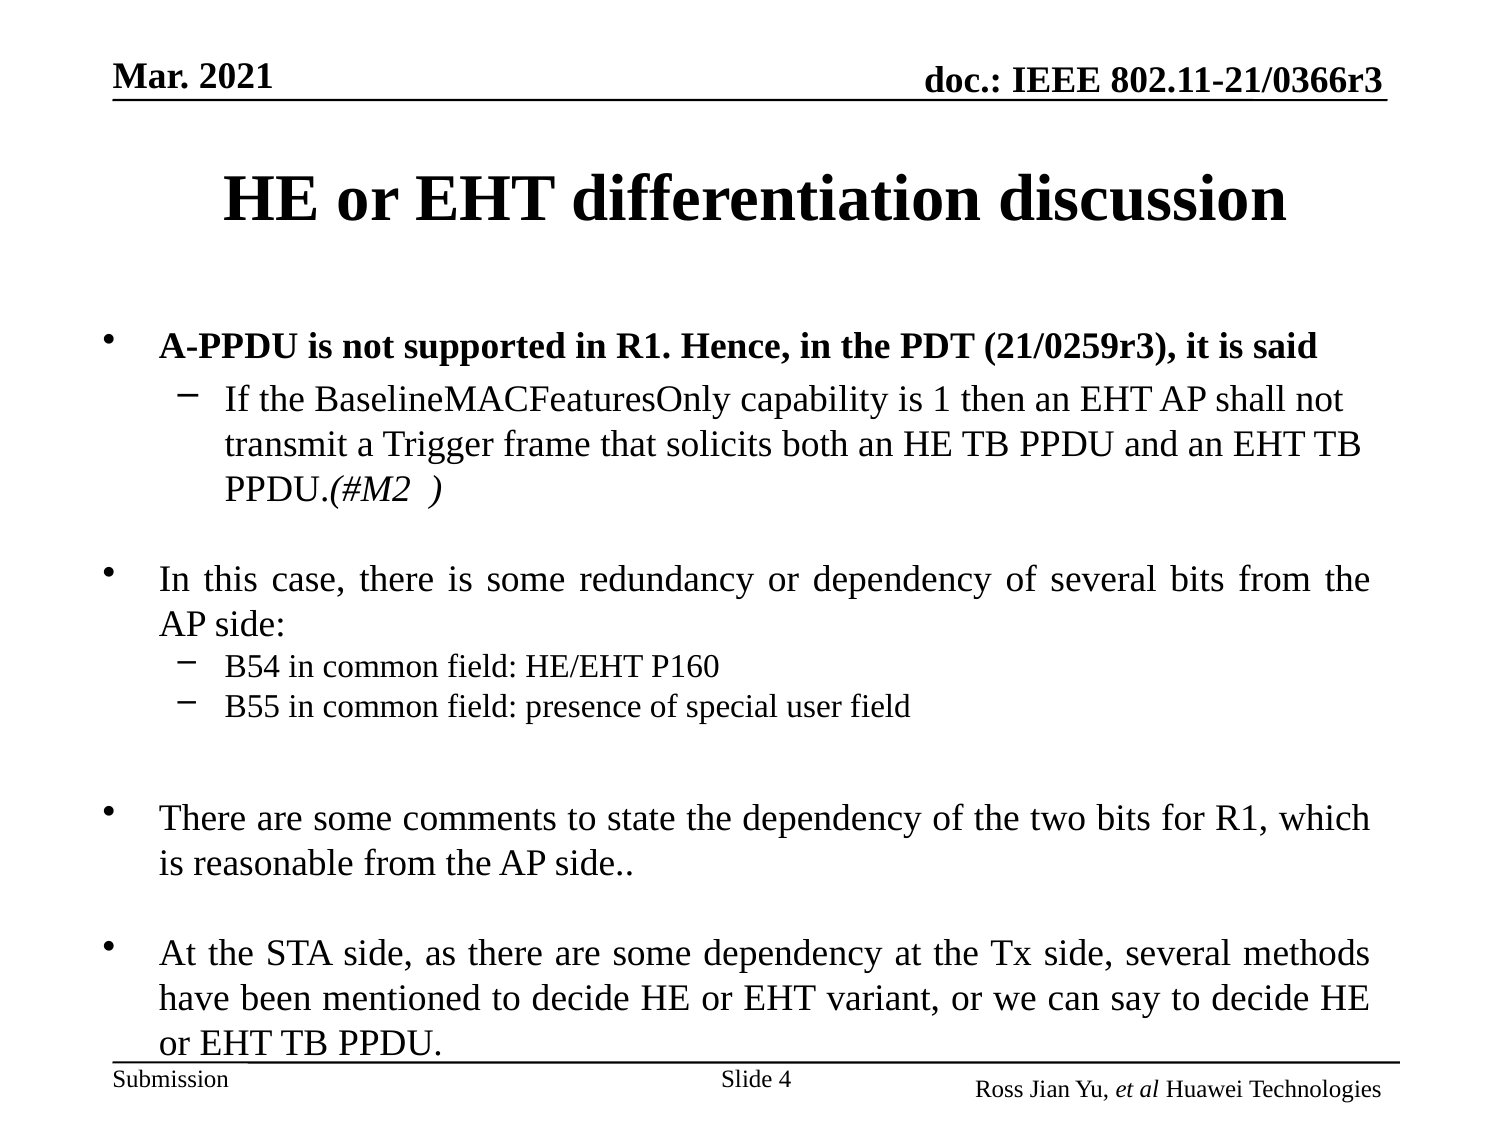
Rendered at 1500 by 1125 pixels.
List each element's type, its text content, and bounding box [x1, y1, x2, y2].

title HE or EHT differentiation discussion [99, 149, 1413, 238]
list A-PPDU is not supported in R1. Hence, in the PDT (21/0259r3), it is said If the BaselineMACFeaturesOnly capability is 1 then an EHT AP shall not transmit a Trigger frame that solicits both an HE TB PPDU and an EHT TB PPDU.(#M2 ) In this case, there is some redundancy or dependency of several bits from the AP side: B54 in common field: HE/EHT P160 B55 in common field: presence of special user field There are some comments to state the dependency of the two bits for R1, which is reasonable from the AP side.. At the STA side, as there are some dependency at the Tx side, several methods have been mentioned to decide HE or EHT variant, or we can say to decide HE or EHT TB PPDU. [87, 313, 1388, 1090]
